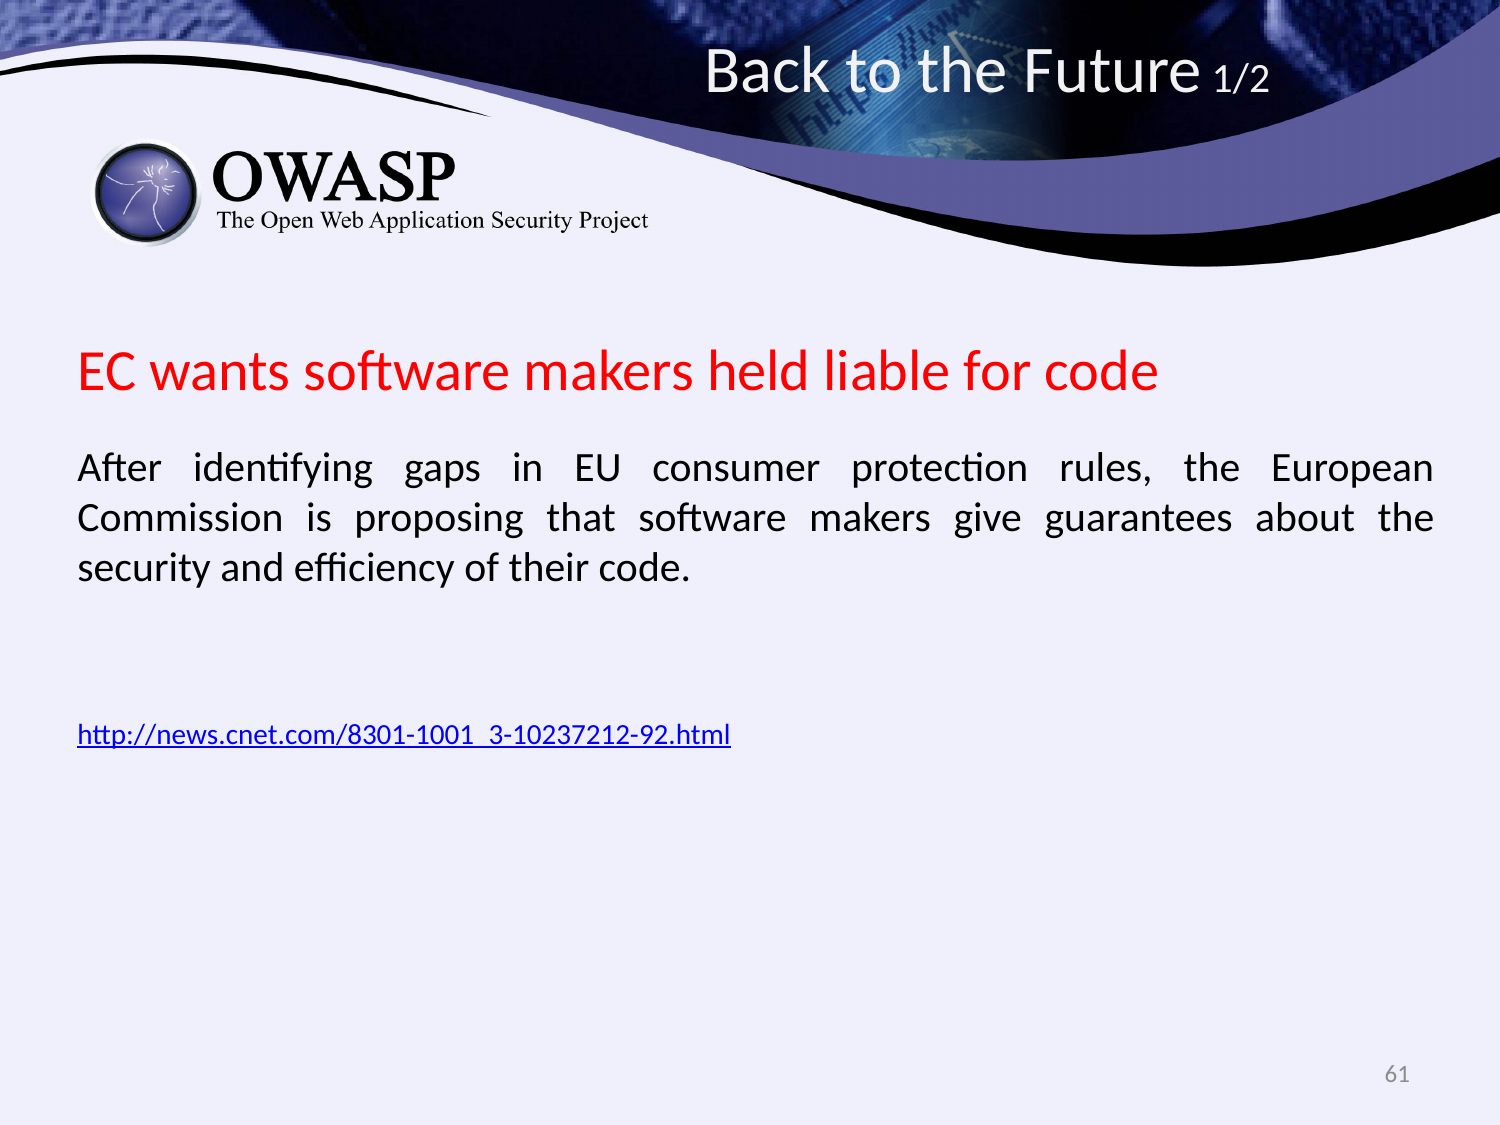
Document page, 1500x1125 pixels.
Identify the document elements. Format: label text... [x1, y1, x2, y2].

text_box EC wants software makers held liable for code After identifying gaps in EU consumer protection rules, the European Commission is proposing that software makers give guarantees about the security and efficiency of their code. http://news.cnet.com/8301-1001_3-10237212-92.html [62, 324, 1450, 1088]
picture [0, 0, 1500, 1125]
title Back to the Future 1/2 [600, 7, 1375, 125]
slide_number 61 [1074, 1042, 1425, 1103]
